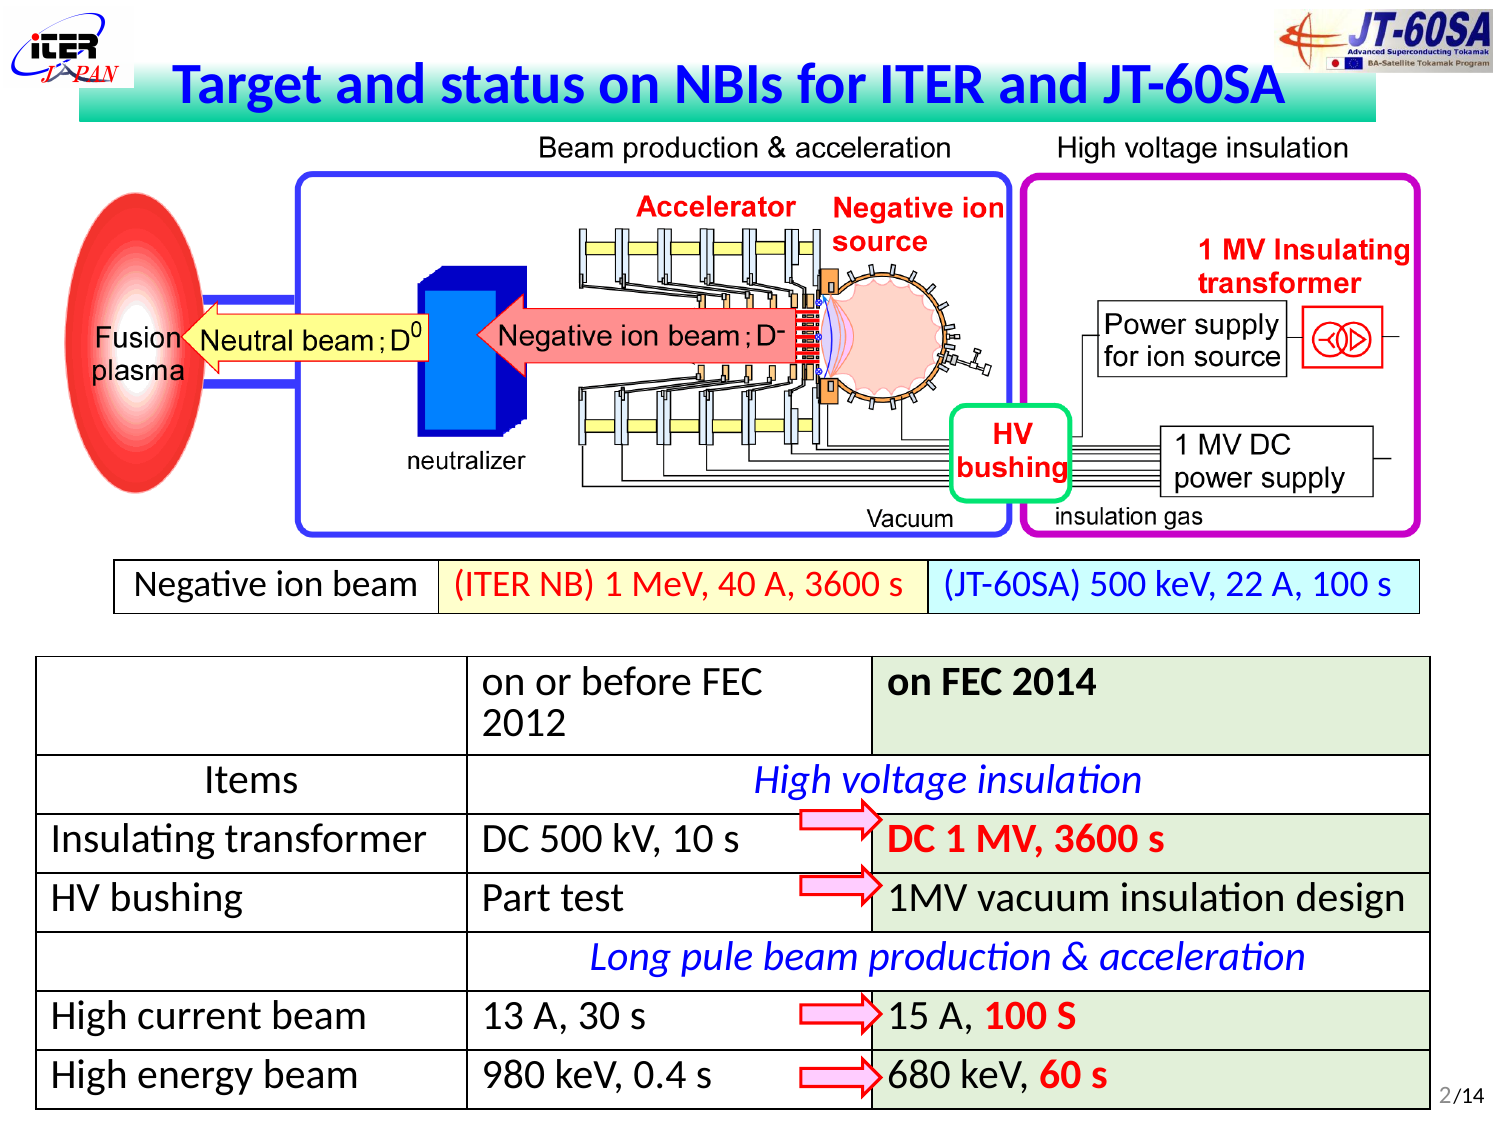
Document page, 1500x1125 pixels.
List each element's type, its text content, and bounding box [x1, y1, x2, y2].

table_cell HV bushing [37, 874, 466, 931]
table_cell High current beam [37, 992, 466, 1049]
table_header on or before FEC 2012 [468, 657, 871, 754]
text_box [79, 88, 114, 122]
text_box [1346, 73, 1376, 122]
table_cell DC 500 kV, 10 s [468, 815, 871, 872]
table_cell High voltage insulation [468, 756, 1429, 813]
text_box [799, 864, 883, 907]
table_cell High energy beam [37, 1051, 466, 1108]
text_box [799, 1056, 883, 1099]
table_header (ITER NB) 1 MeV, 40 A, 3600 s [439, 561, 927, 613]
table_cell Items [37, 756, 466, 813]
picture [63, 136, 1421, 538]
table_cell 1MV vacuum insulation design [873, 874, 1429, 931]
picture [1274, 9, 1493, 73]
table_header on FEC 2014 [873, 657, 1429, 754]
table_cell DC 1 MV, 3600 s [873, 815, 1429, 872]
table_cell 15 A, 100 S [873, 992, 1429, 1049]
picture [3, 6, 134, 88]
table_header [37, 657, 466, 754]
table_cell Insulating transformer [37, 815, 466, 872]
table_cell Long pule beam production & acceleration [468, 933, 1429, 990]
table_cell 980 keV, 0.4 s [468, 1051, 871, 1108]
text_box [799, 799, 883, 841]
table_cell Part test [468, 874, 871, 931]
text_box [799, 993, 883, 1035]
slide_number 2 [1129, 1063, 1467, 1124]
title Target and status on NBIs for ITER and JT-60SA [114, 39, 1346, 130]
table_header Negative ion beam [115, 561, 438, 613]
table_header (JT-60SA) 500 keV, 22 A, 100 s [929, 561, 1419, 613]
table_cell 13 A, 30 s [468, 992, 871, 1049]
table_cell [37, 933, 466, 990]
table_cell 680 keV, 60 s [873, 1051, 1429, 1108]
